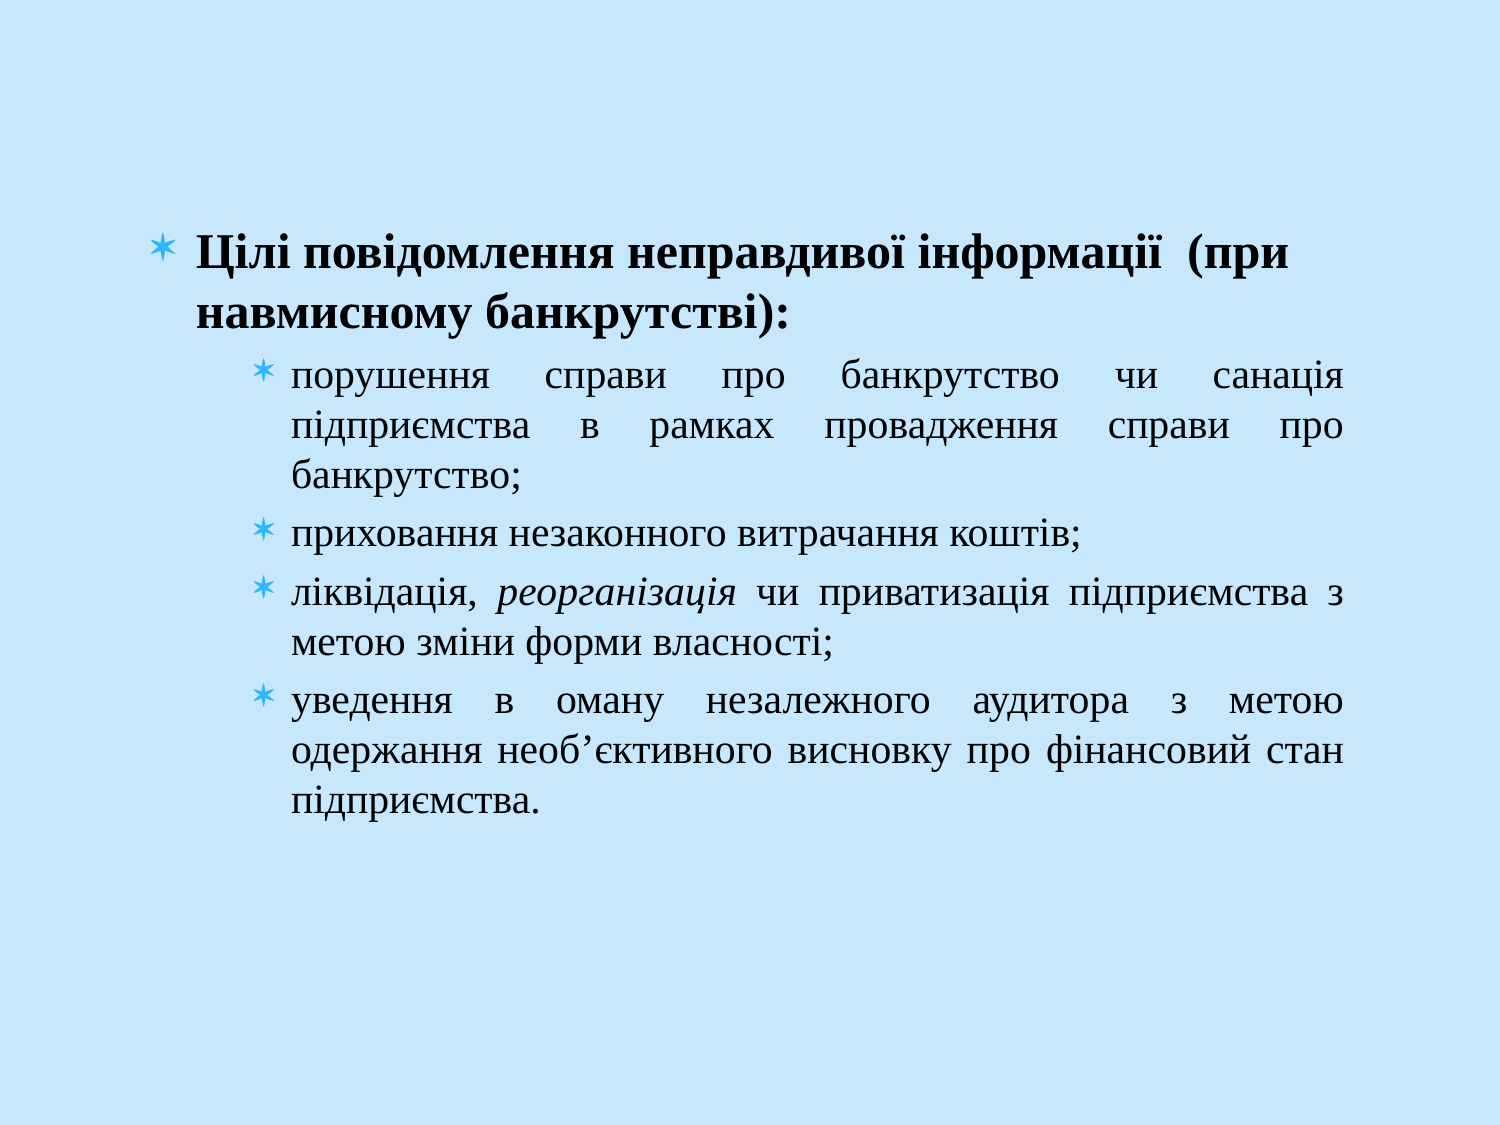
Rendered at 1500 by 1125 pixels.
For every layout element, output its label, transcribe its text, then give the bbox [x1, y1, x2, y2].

list Цілі повідомлення неправдивої інформації (при навмисному банкрутстві): порушення справи про банкрутство чи санація підприємства в рамках провадження справи про банкрутство; приховання незаконного витрачання коштів; ліквідація, реорганізація чи приватизація підприємства з метою зміни форми власності; уведення в оману незалежного аудитора з метою одержання необ’єктивного висновку про фінансовий стан підприємства. [135, 210, 1360, 914]
